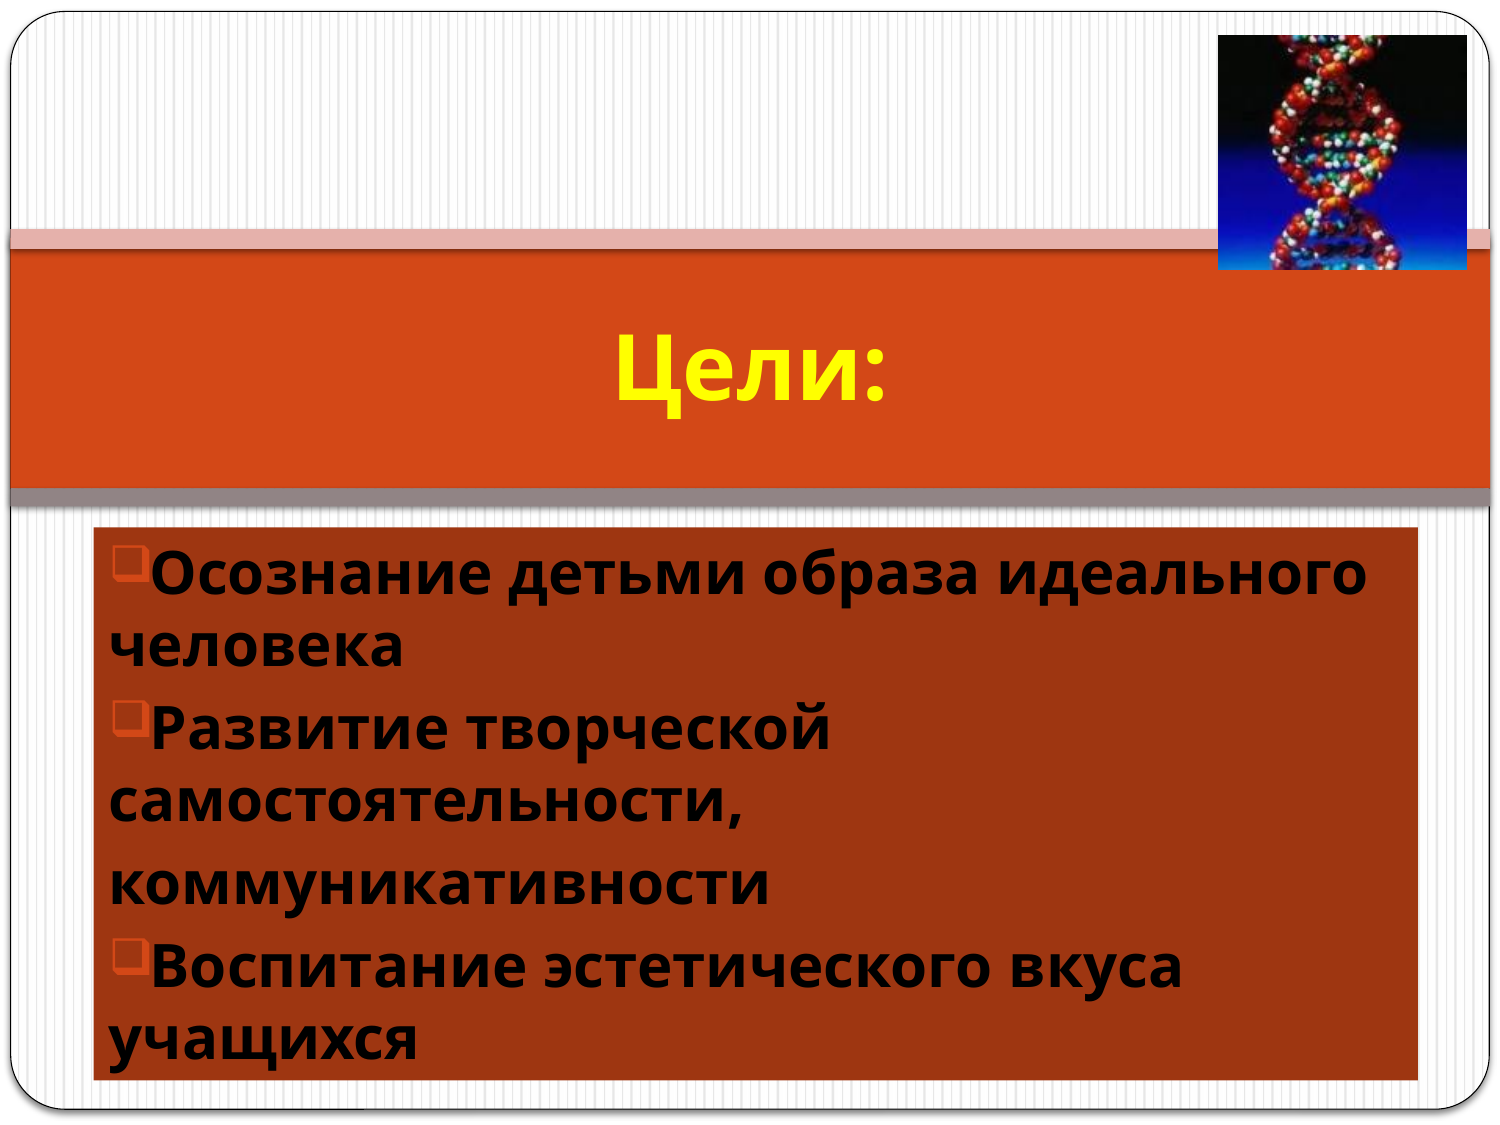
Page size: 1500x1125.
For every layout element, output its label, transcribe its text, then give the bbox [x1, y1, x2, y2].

title Цели: [75, 247, 1425, 489]
picture [1218, 34, 1468, 270]
subtitle Осознание детьми образа идеального человека Развитие творческой самостоятельности, коммуникативности Воспитание эстетического вкуса учащихся [93, 527, 1418, 1081]
